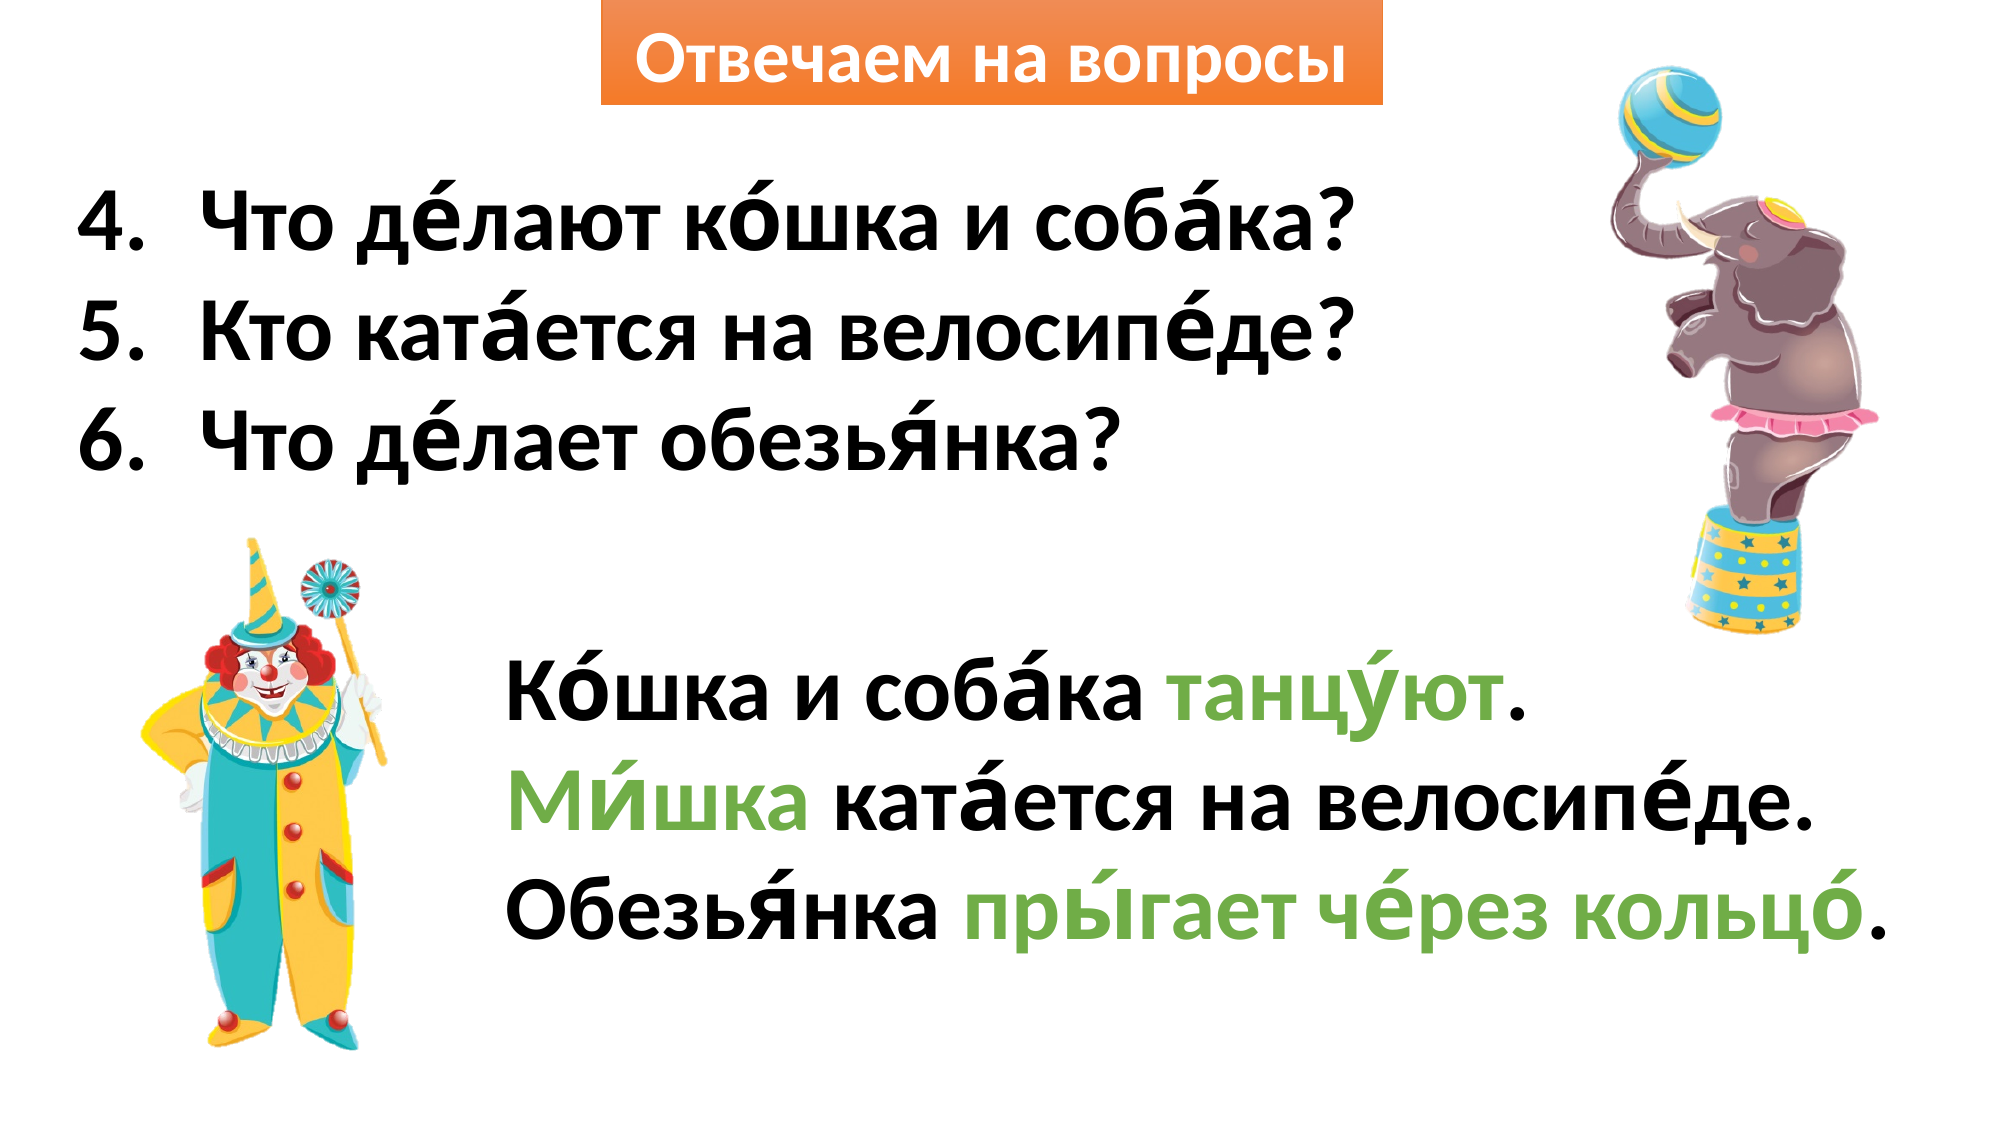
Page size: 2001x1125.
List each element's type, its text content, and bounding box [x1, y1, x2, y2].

text_box Отвечаем на вопросы [601, 0, 1383, 105]
text_box Ко́шка и соба́ка танцу́ют. Ми́шка ката́ется на велосипе́де. Обезья́нка пры́гает че́рез кольцо́. [490, 621, 1947, 966]
text_box Что де́лают ко́шка и соба́ка? Кто ката́ется на велосипе́де? Что де́лает обезья́нка? [63, 151, 1549, 496]
picture [126, 507, 435, 1084]
picture [1549, 47, 1947, 656]
